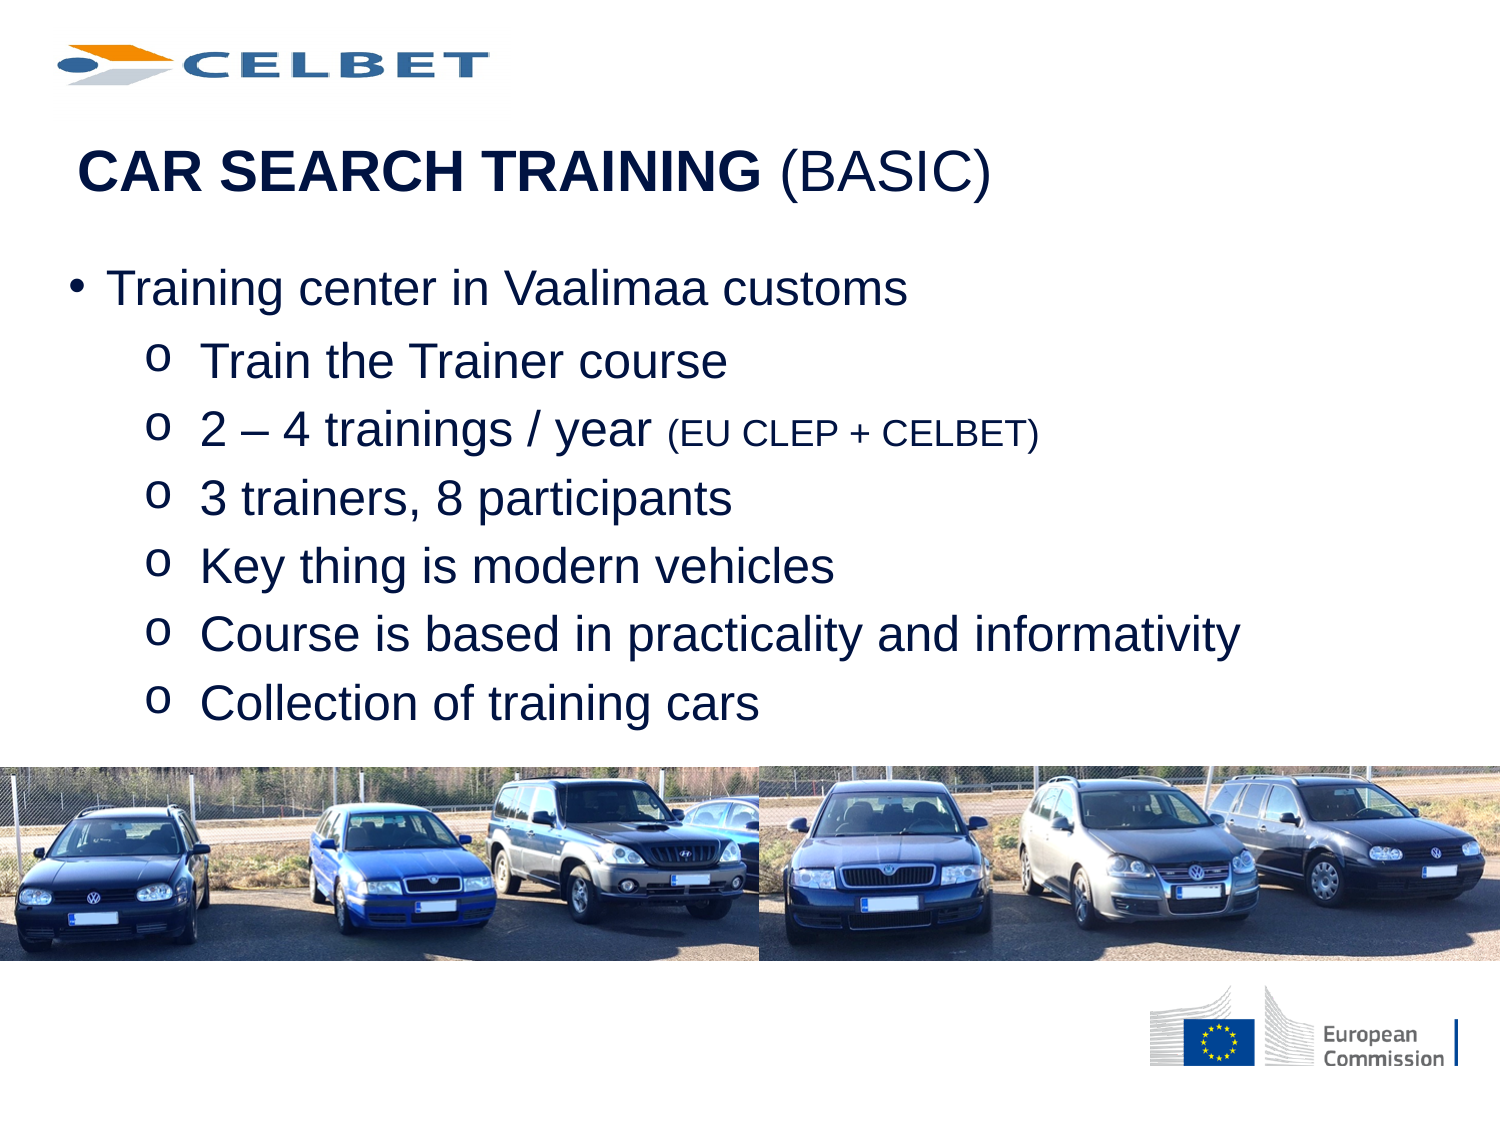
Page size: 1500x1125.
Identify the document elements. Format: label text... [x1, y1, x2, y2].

picture [0, 766, 1500, 961]
picture [1150, 985, 1458, 1066]
picture [53, 23, 511, 121]
text_box Training center in Vaalimaa customs Train the Trainer course 2 – 4 trainings / year (EU CLEP + CELBET) 3 trainers, 8 participants Key thing is modern vehicles Course is based in practicality and informativity Collection of training cars [53, 254, 1458, 738]
text_box CAR SEARCH TRAINING (BASIC) [62, 125, 1008, 211]
